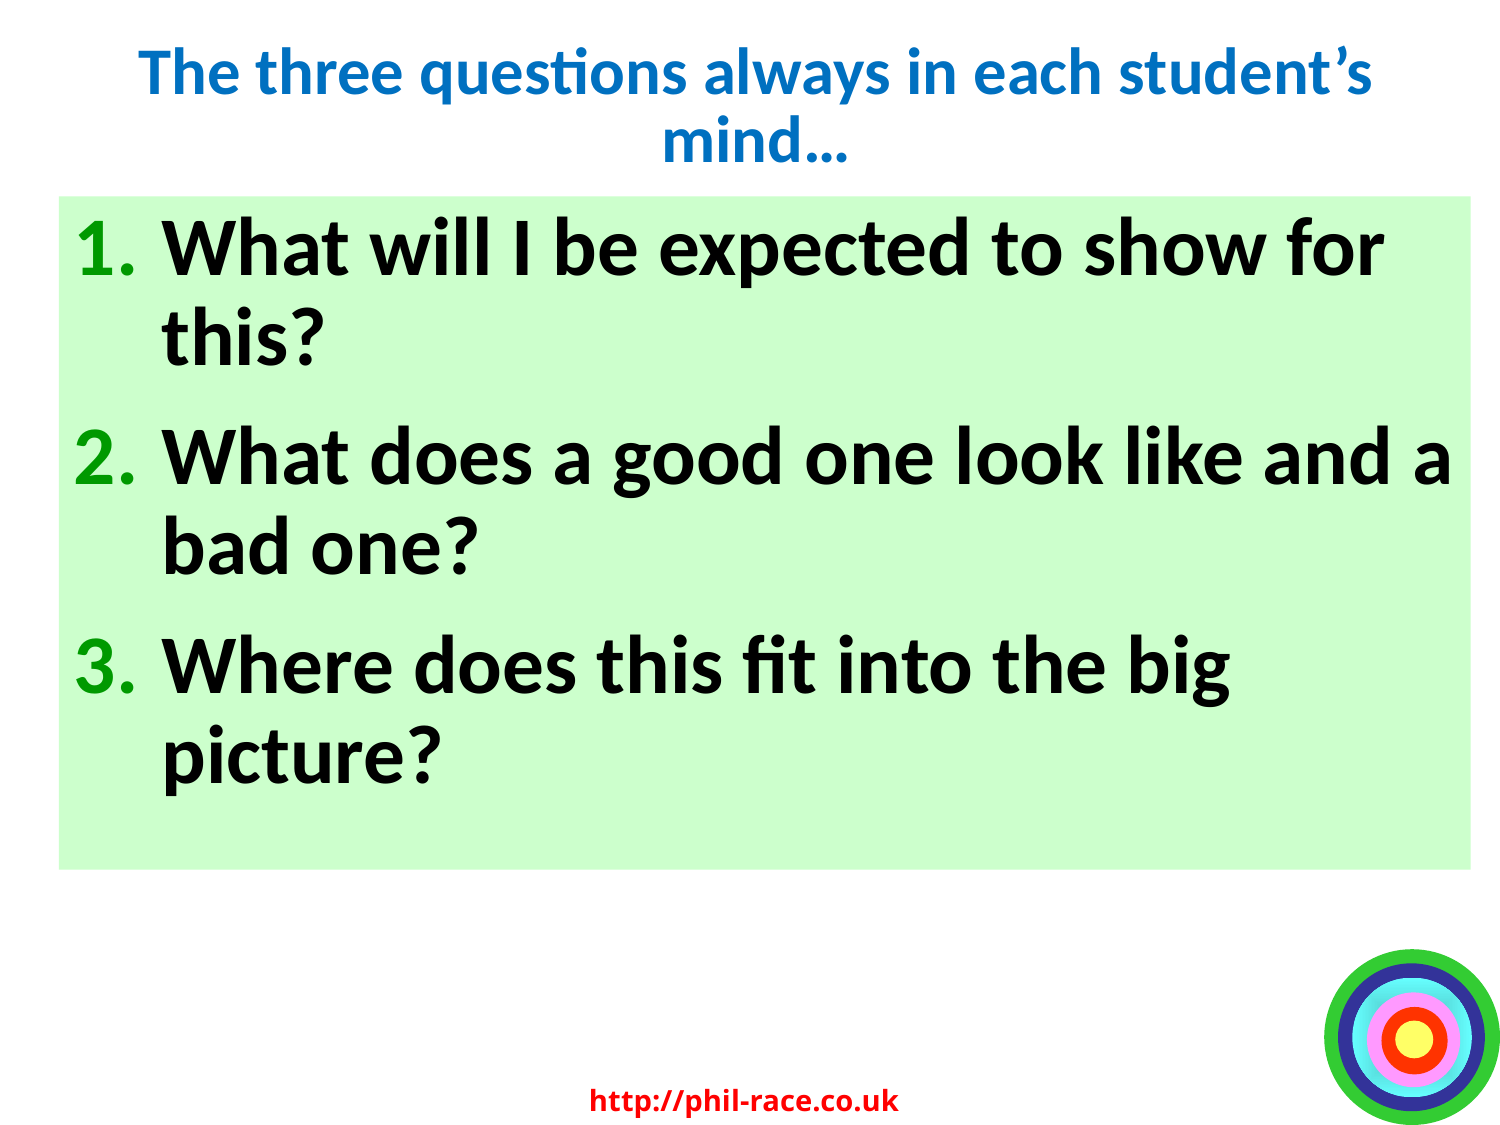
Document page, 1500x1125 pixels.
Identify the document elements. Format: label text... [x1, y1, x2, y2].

list What will I be expected to show for this? What does a good one look like and a bad one? Where does this fit into the big picture? [58, 196, 1471, 870]
title The three questions always in each student’s mind… [40, 30, 1471, 185]
